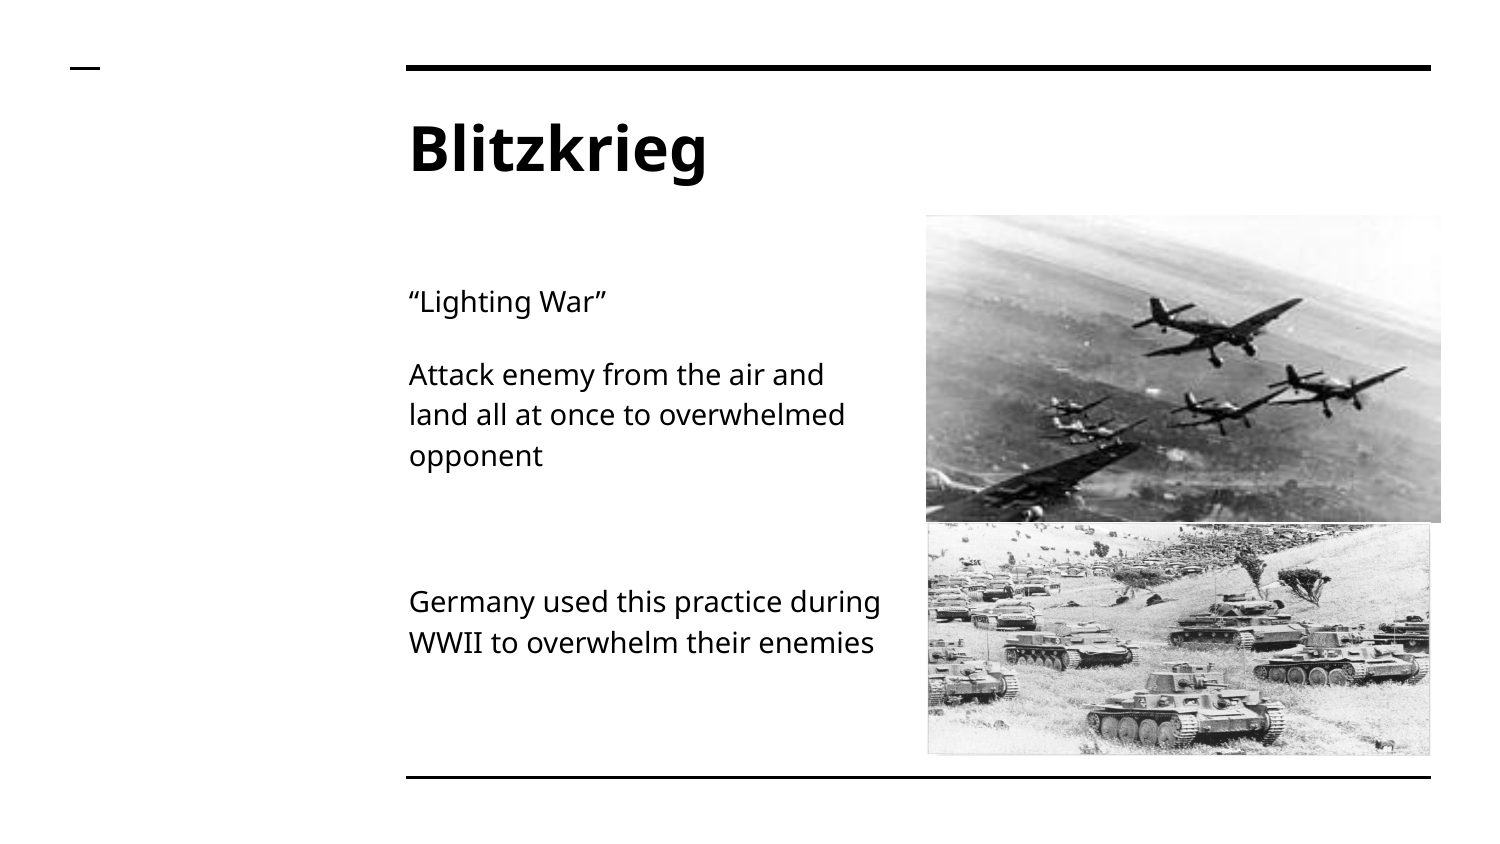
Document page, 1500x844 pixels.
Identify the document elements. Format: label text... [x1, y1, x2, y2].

picture [926, 215, 1441, 756]
list “Lighting War” Attack enemy from the air and land all at once to overwhelmed opponent Germany used this practice during WWII to overwhelm their enemies [393, 262, 898, 756]
title Blitzkrieg [393, 94, 1431, 199]
